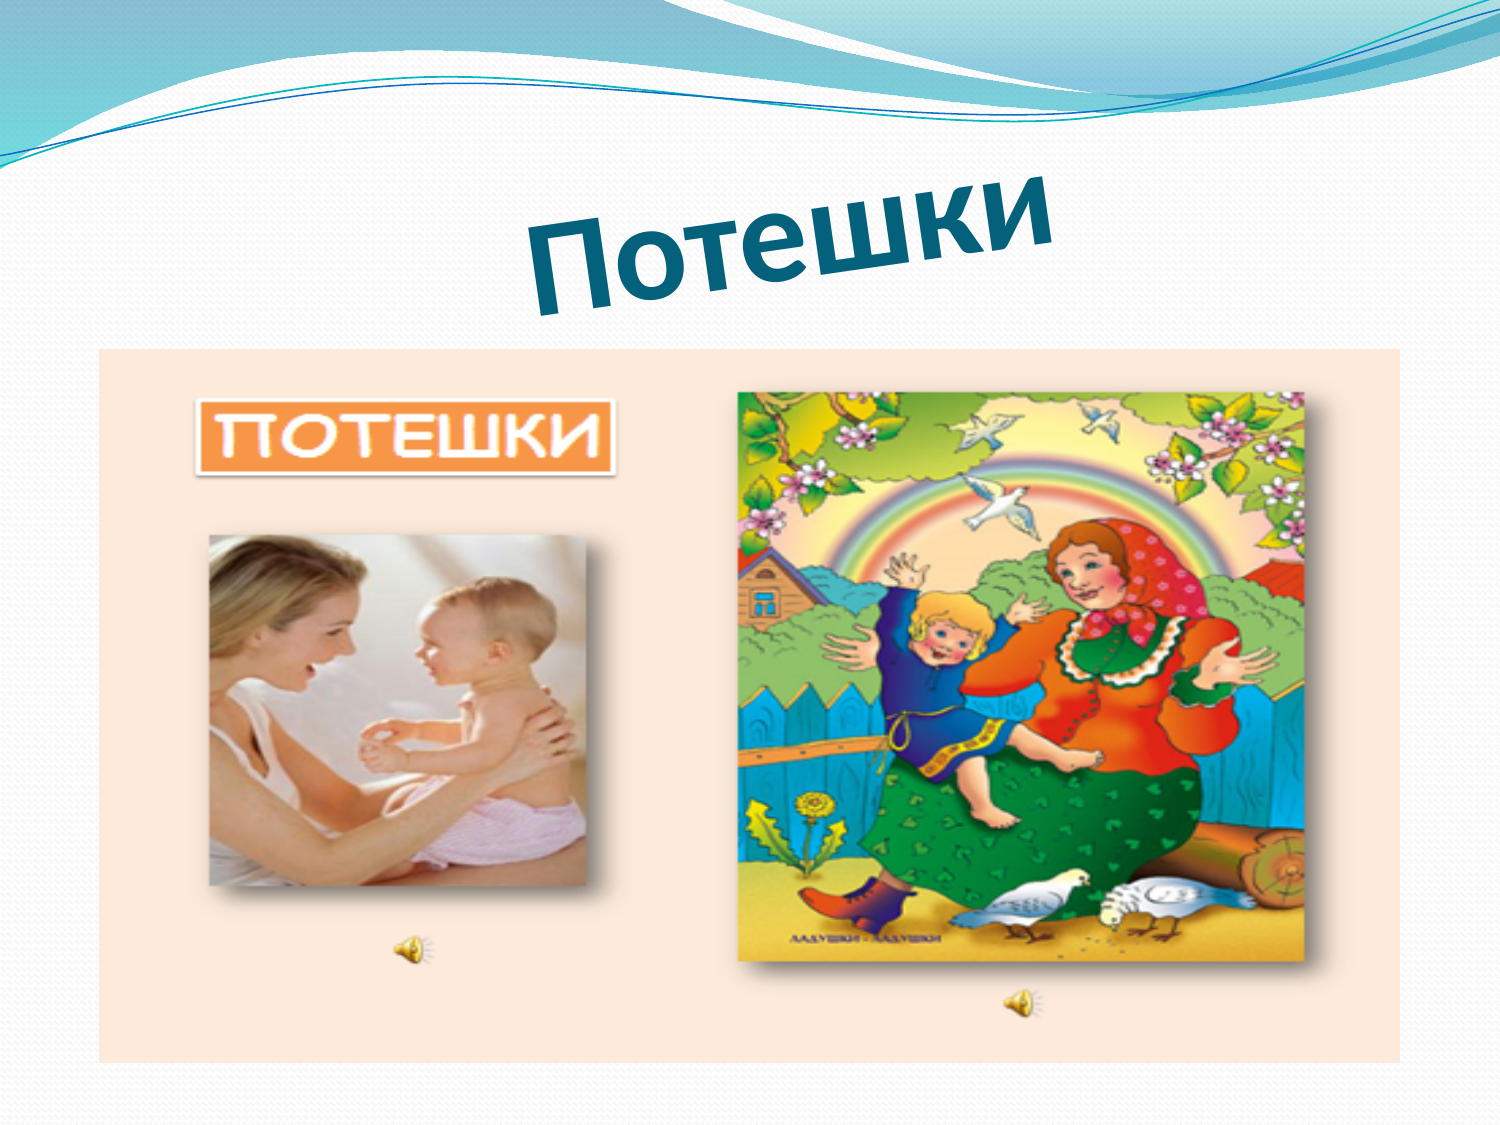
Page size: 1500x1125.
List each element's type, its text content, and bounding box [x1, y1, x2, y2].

title Потешки [67, 19, 1433, 380]
picture [99, 349, 1401, 1063]
